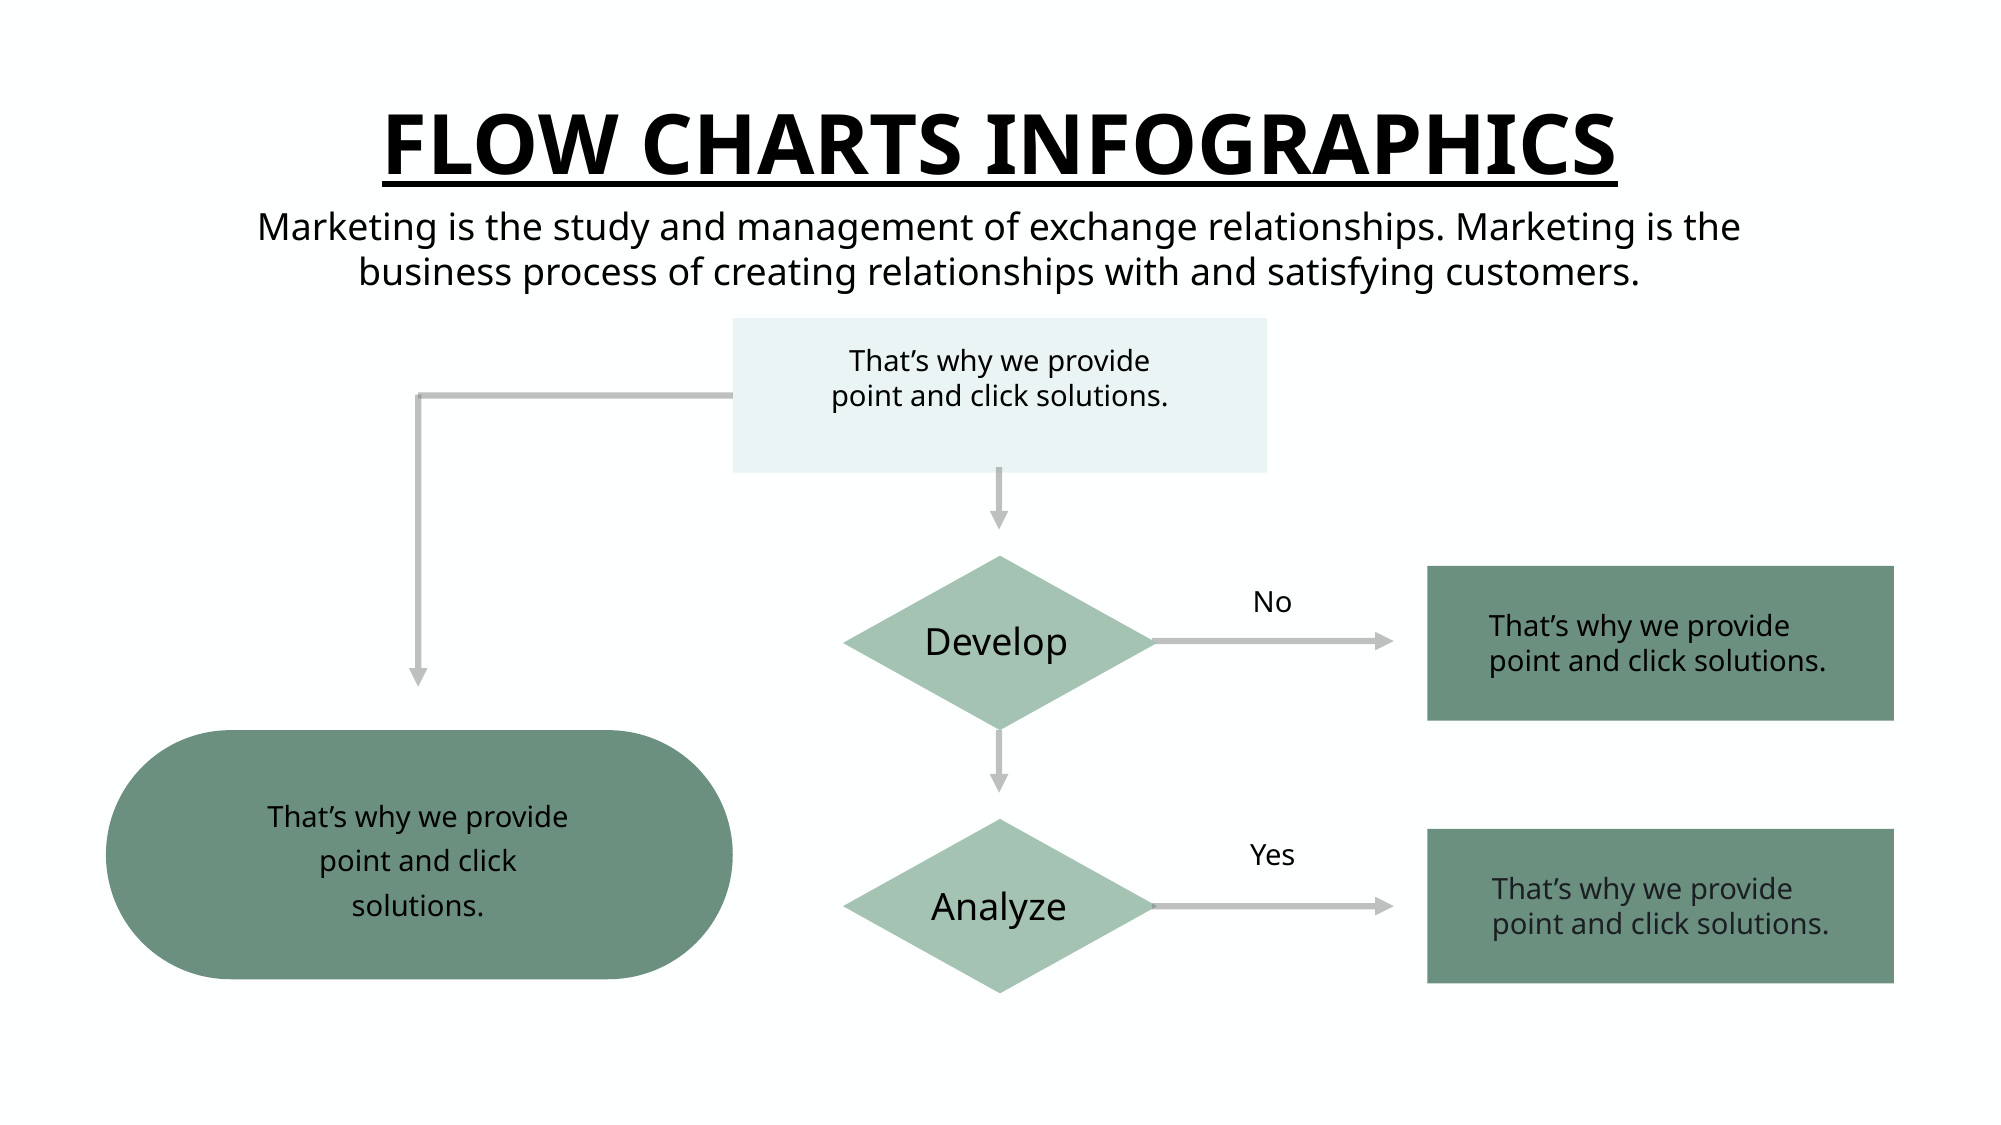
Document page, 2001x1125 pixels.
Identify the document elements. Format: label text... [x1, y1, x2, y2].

text_box That’s why we provide point and click solutions. [237, 780, 599, 930]
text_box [1427, 828, 1894, 984]
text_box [219, 83, 1781, 302]
text_box Yes [1233, 828, 1313, 879]
text_box [104, 729, 734, 981]
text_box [842, 818, 1157, 994]
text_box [842, 555, 1157, 731]
text_box No [1233, 575, 1313, 626]
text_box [732, 318, 1268, 473]
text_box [1427, 565, 1894, 721]
